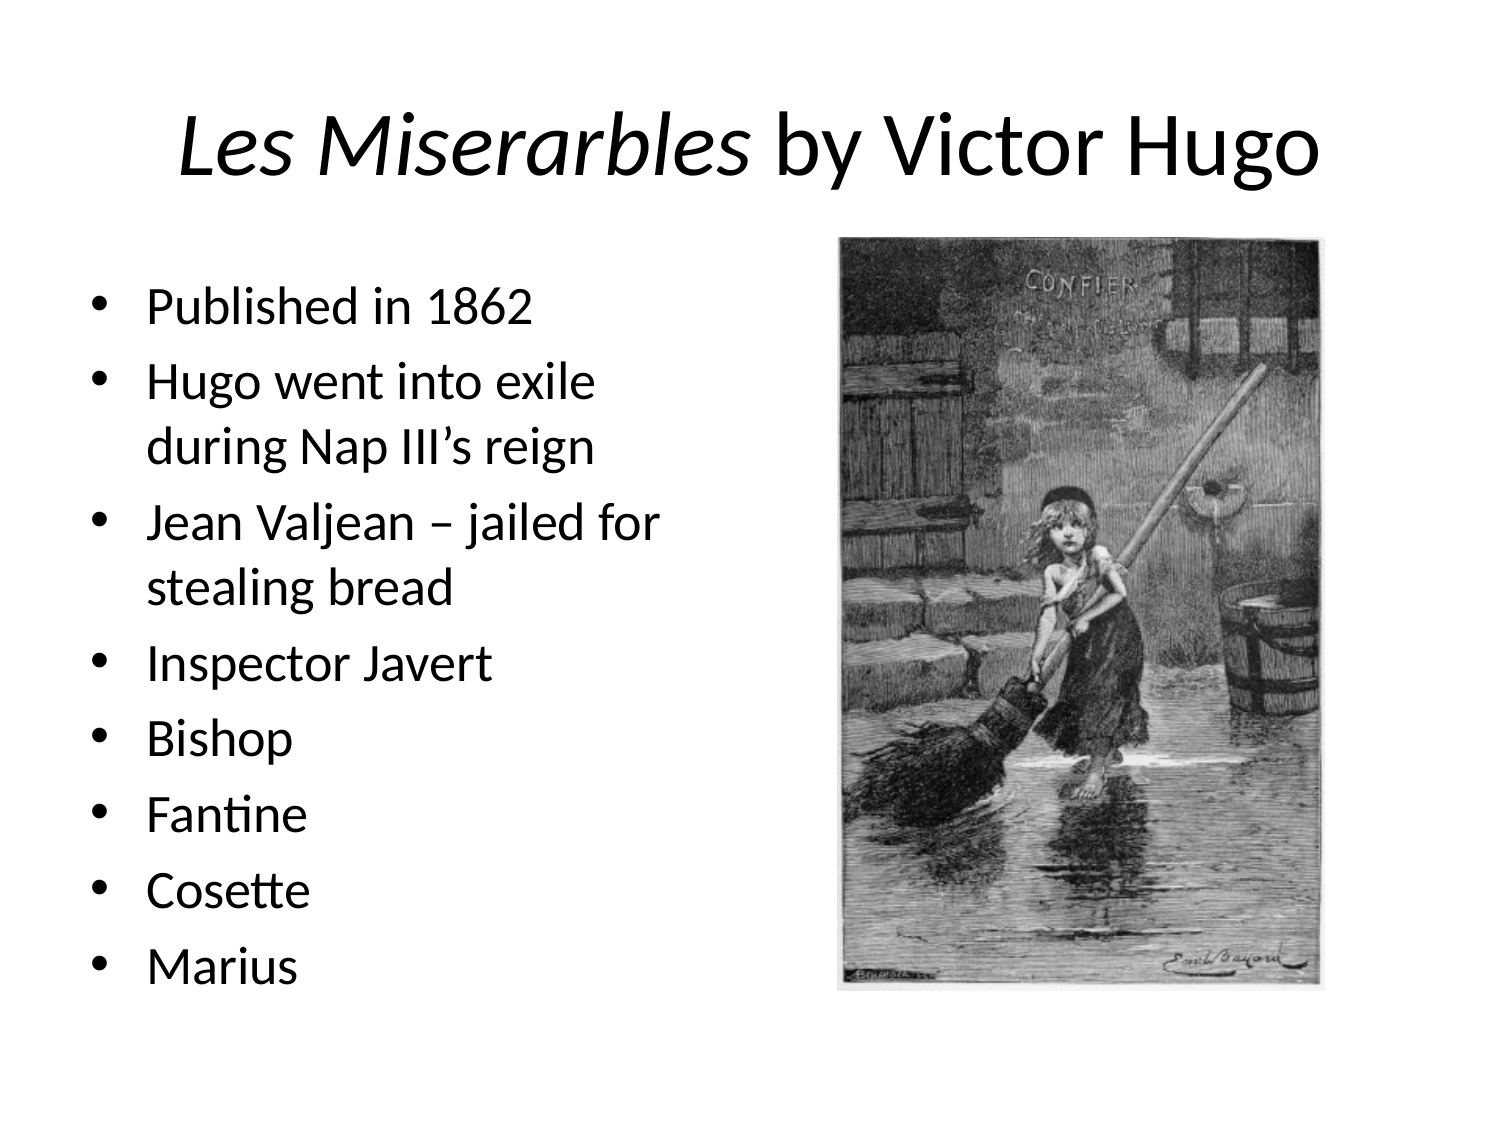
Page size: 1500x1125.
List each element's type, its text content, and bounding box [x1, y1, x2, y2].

list Published in 1862 Hugo went into exile during Nap III’s reign Jean Valjean – jailed for stealing bread Inspector Javert Bishop Fantine Cosette Marius [75, 262, 738, 1005]
picture [837, 237, 1326, 991]
title Les Miserarbles by Victor Hugo [75, 45, 1425, 233]
